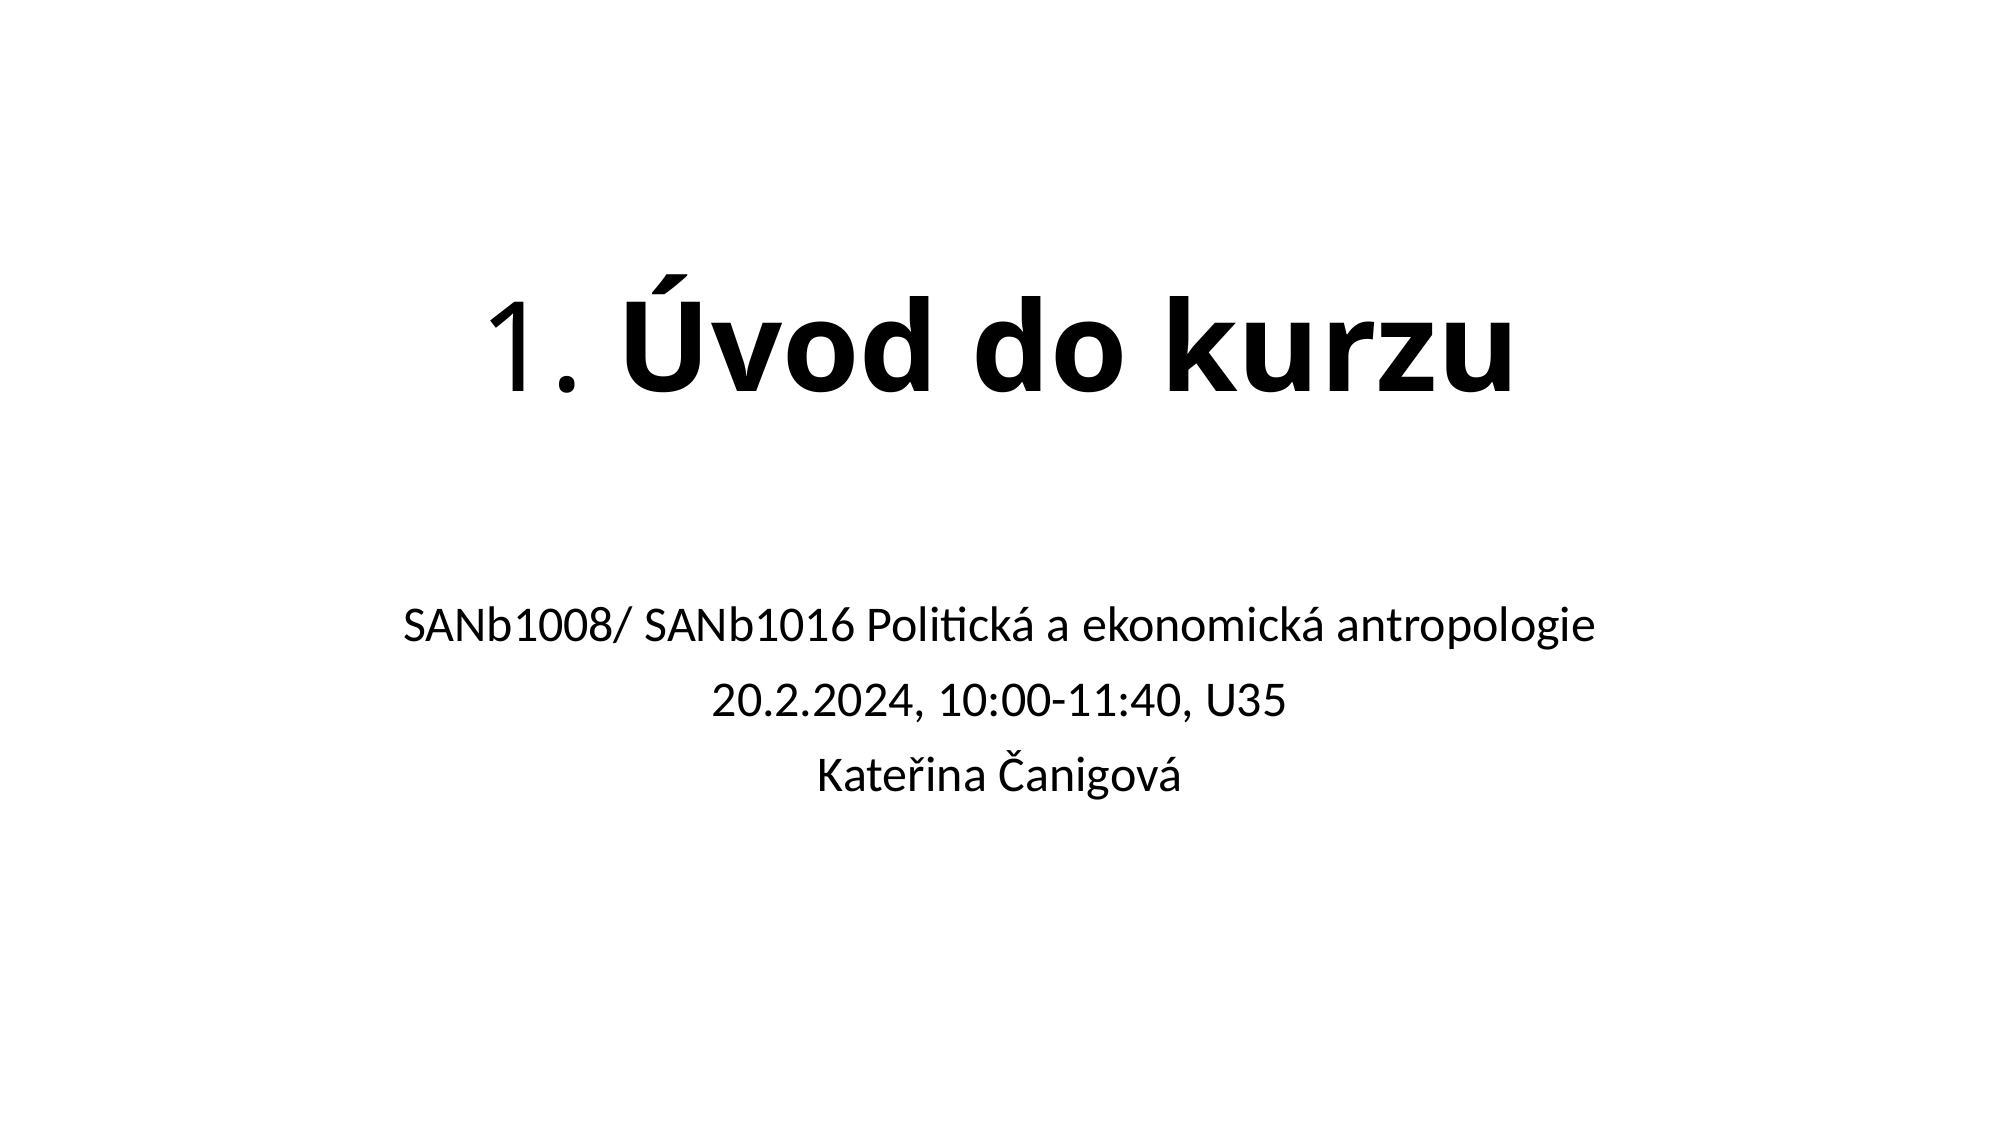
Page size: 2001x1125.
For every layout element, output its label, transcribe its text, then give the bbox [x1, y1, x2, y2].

title 1. Úvod do kurzu [249, 184, 1750, 576]
subtitle SANb1008/ SANb1016 Politická a ekonomická antropologie 20.2.2024, 10:00-11:40, U35 Kateřina Čanigová [249, 590, 1750, 863]
